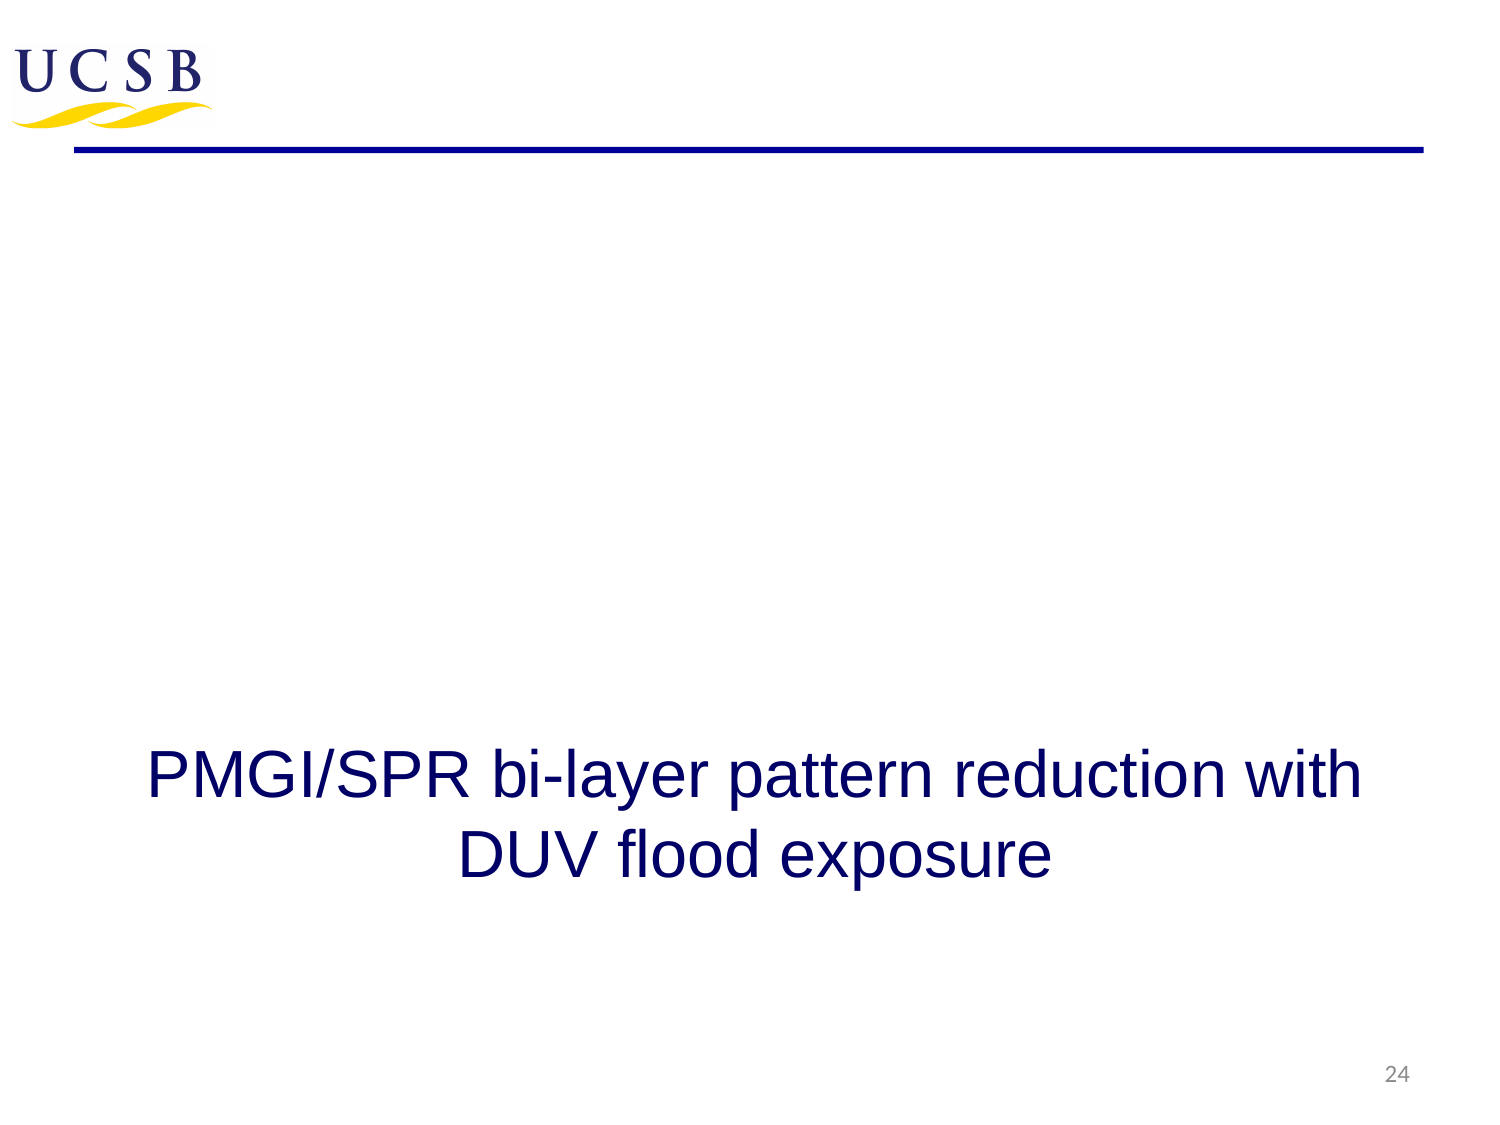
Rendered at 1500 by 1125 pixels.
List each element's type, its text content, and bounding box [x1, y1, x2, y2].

slide_number 24 [1074, 1042, 1425, 1103]
picture [12, 43, 213, 131]
title PMGI/SPR bi-layer pattern reduction with DUV flood exposure [118, 722, 1394, 947]
